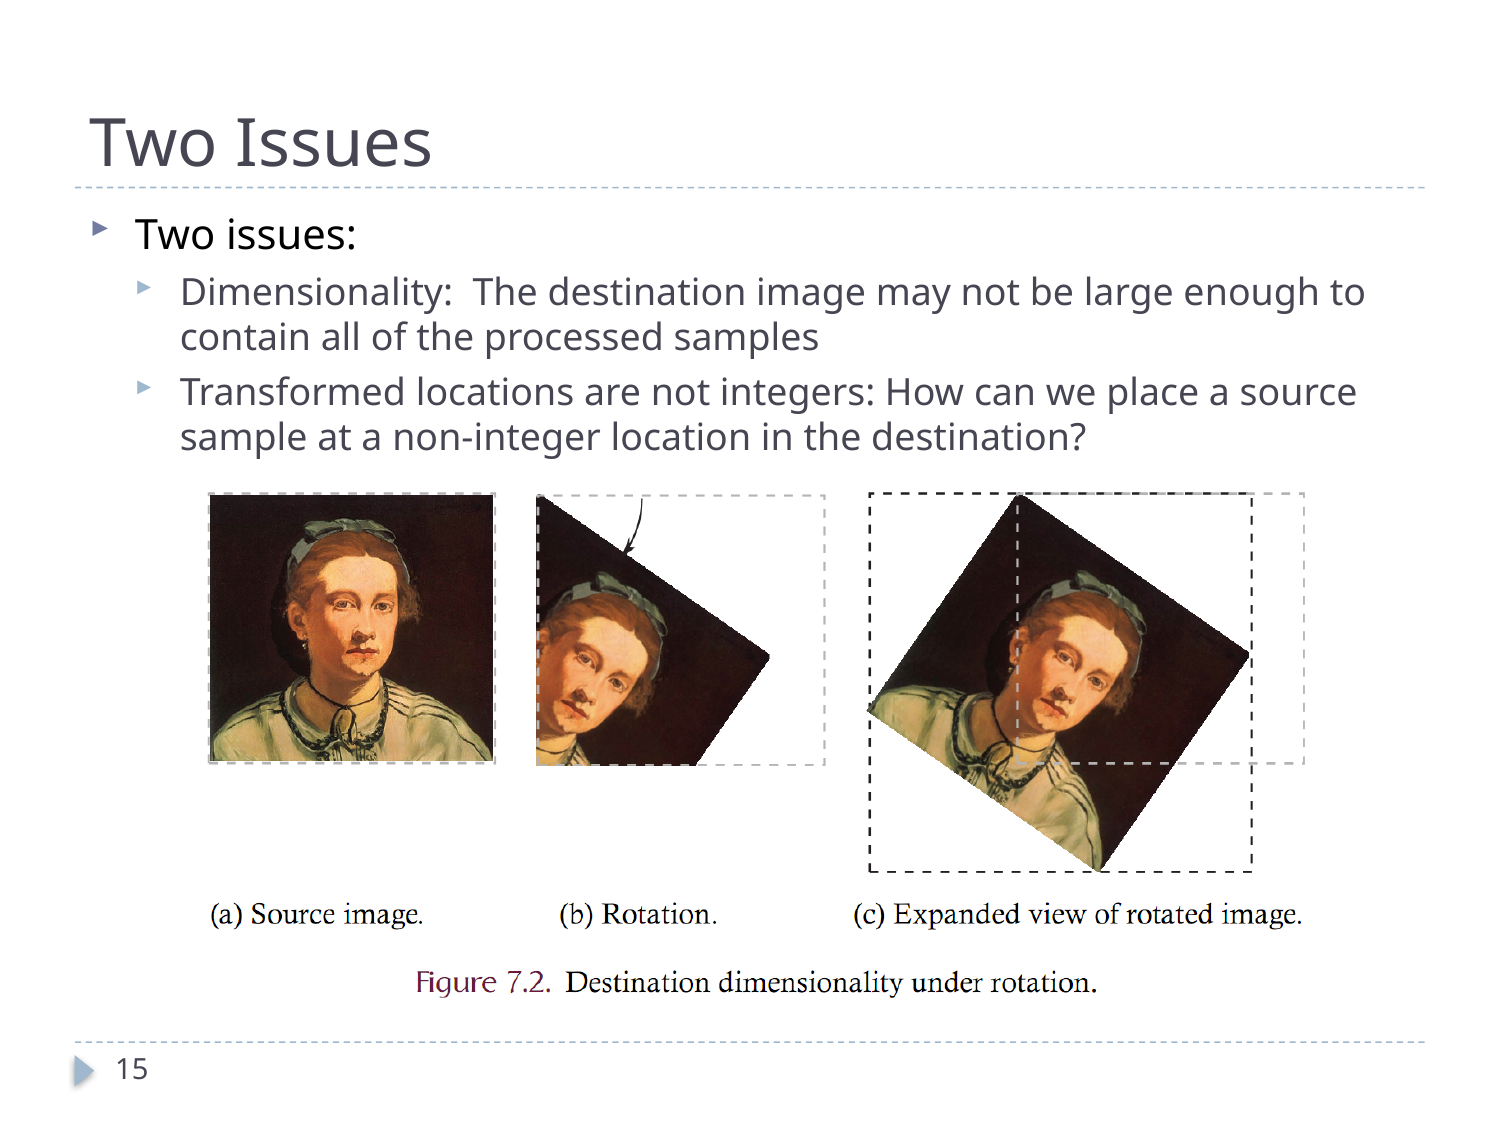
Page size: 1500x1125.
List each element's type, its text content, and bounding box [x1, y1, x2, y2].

title Two Issues [75, 24, 1425, 188]
list Two issues: Dimensionality: The destination image may not be large enough to contain all of the processed samples Transformed locations are not integers: How can we place a source sample at a non-integer location in the destination? [75, 200, 1425, 1010]
picture [199, 487, 1317, 1007]
slide_number 15 [100, 1042, 426, 1103]
